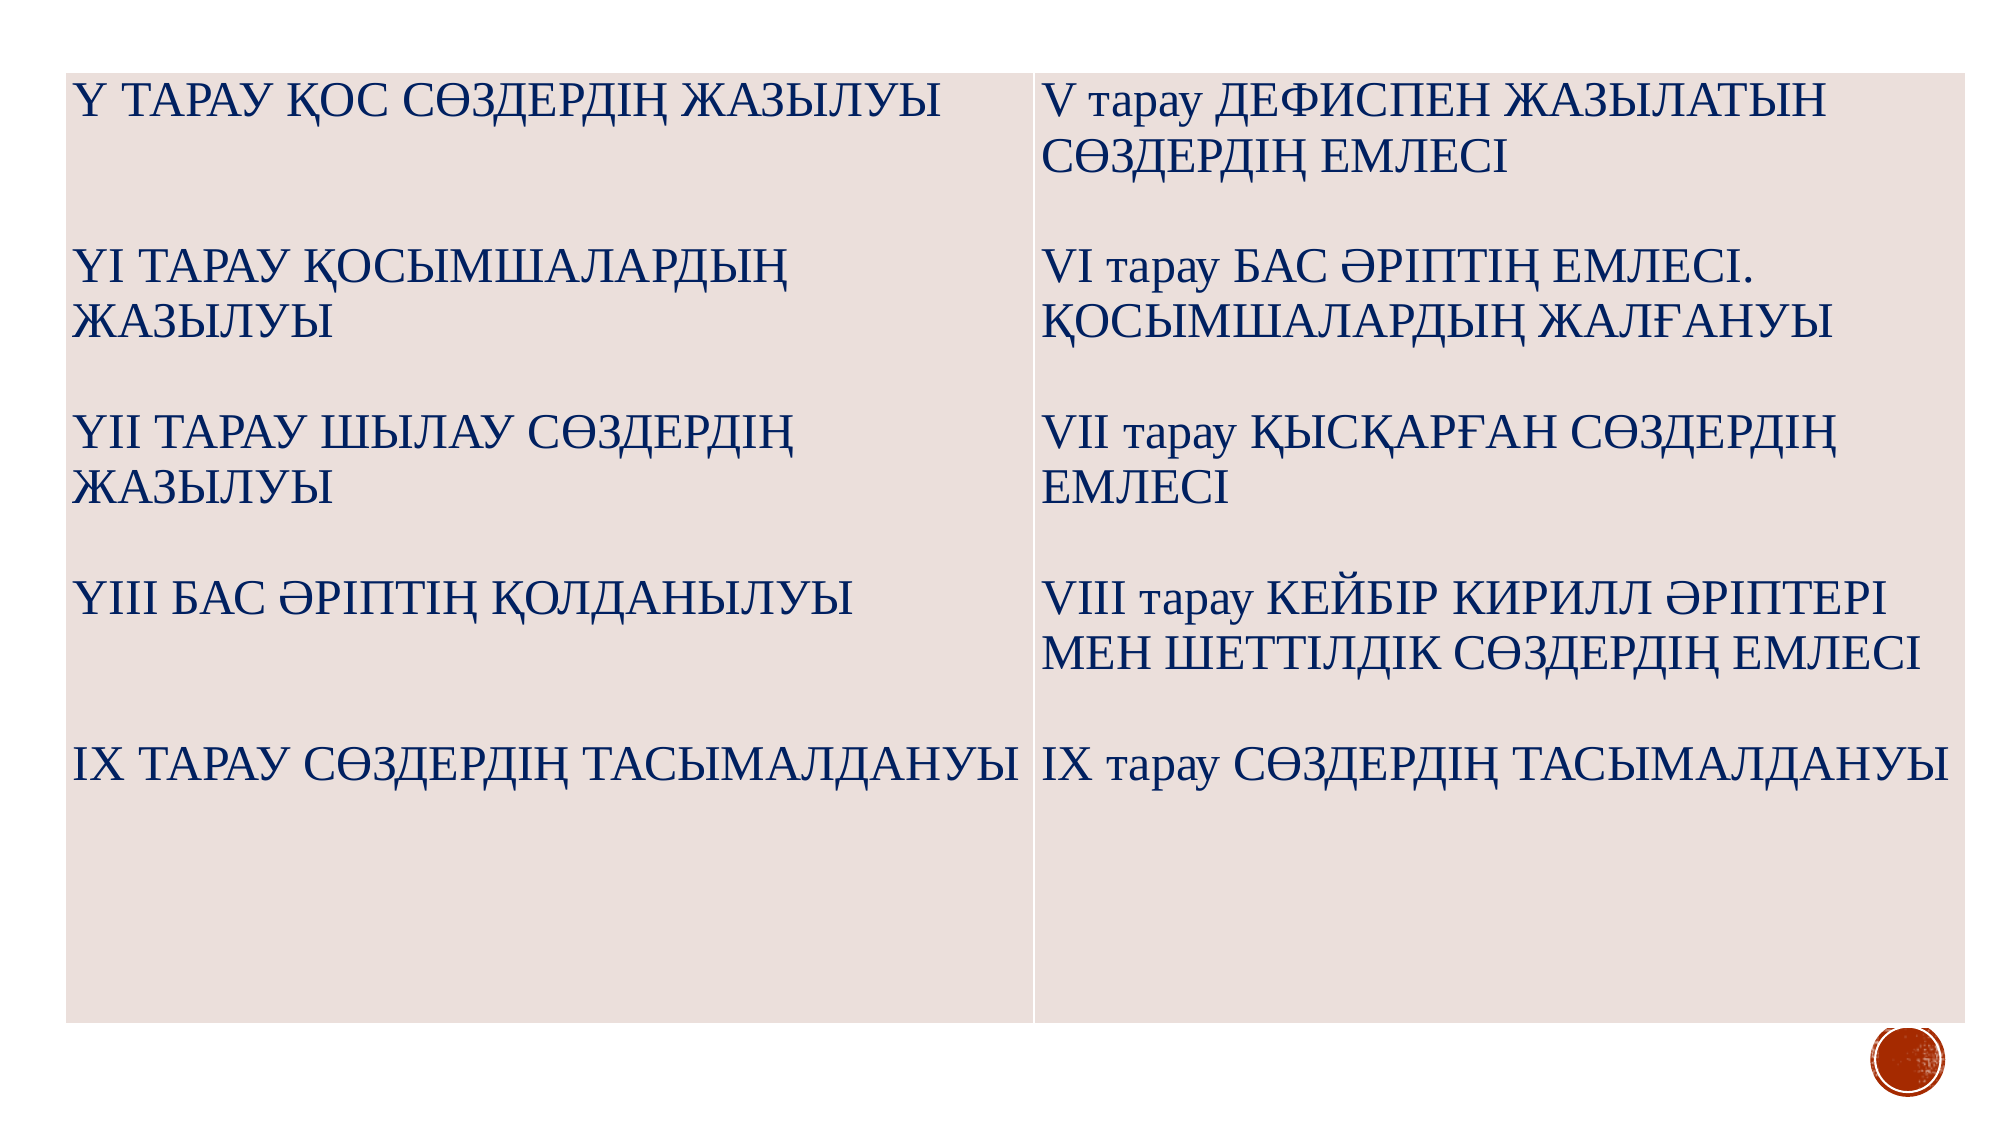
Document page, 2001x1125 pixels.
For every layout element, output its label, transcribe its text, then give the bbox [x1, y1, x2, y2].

table_header V тарау ДЕФИСПЕН ЖАЗЫЛАТЫН СӨЗДЕРДІҢ ЕМЛЕСІ VІ тарау БАС ӘРІПТІҢ ЕМЛЕСІ. ҚОСЫМШАЛАРДЫҢ ЖАЛҒАНУЫ VІІ тарау ҚЫСҚАРҒАН СӨЗДЕРДІҢ ЕМЛЕСІ VIIІ тарау КЕЙБІР КИРИЛЛ ӘРІПТЕРІ МЕН ШЕТТІЛДІК СӨЗДЕРДІҢ ЕМЛЕСІ ІХ тарау СӨЗДЕРДІҢ ТАСЫМАЛДАНУЫ [1035, 73, 1965, 1023]
table_header Ү ТАРАУ ҚОС СӨЗДЕРДІҢ ЖАЗЫЛУЫ ҮІ ТАРАУ ҚОСЫМШАЛАРДЫҢ ЖАЗЫЛУЫ ҮІІ ТАРАУ ШЫЛАУ СӨЗДЕРДІҢ ЖАЗЫЛУЫ ҮІІІ БАС ӘРІПТІҢ ҚОЛДАНЫЛУЫ ІХ ТАРАУ СӨЗДЕРДІҢ ТАСЫМАЛДАНУЫ [66, 73, 1033, 1023]
